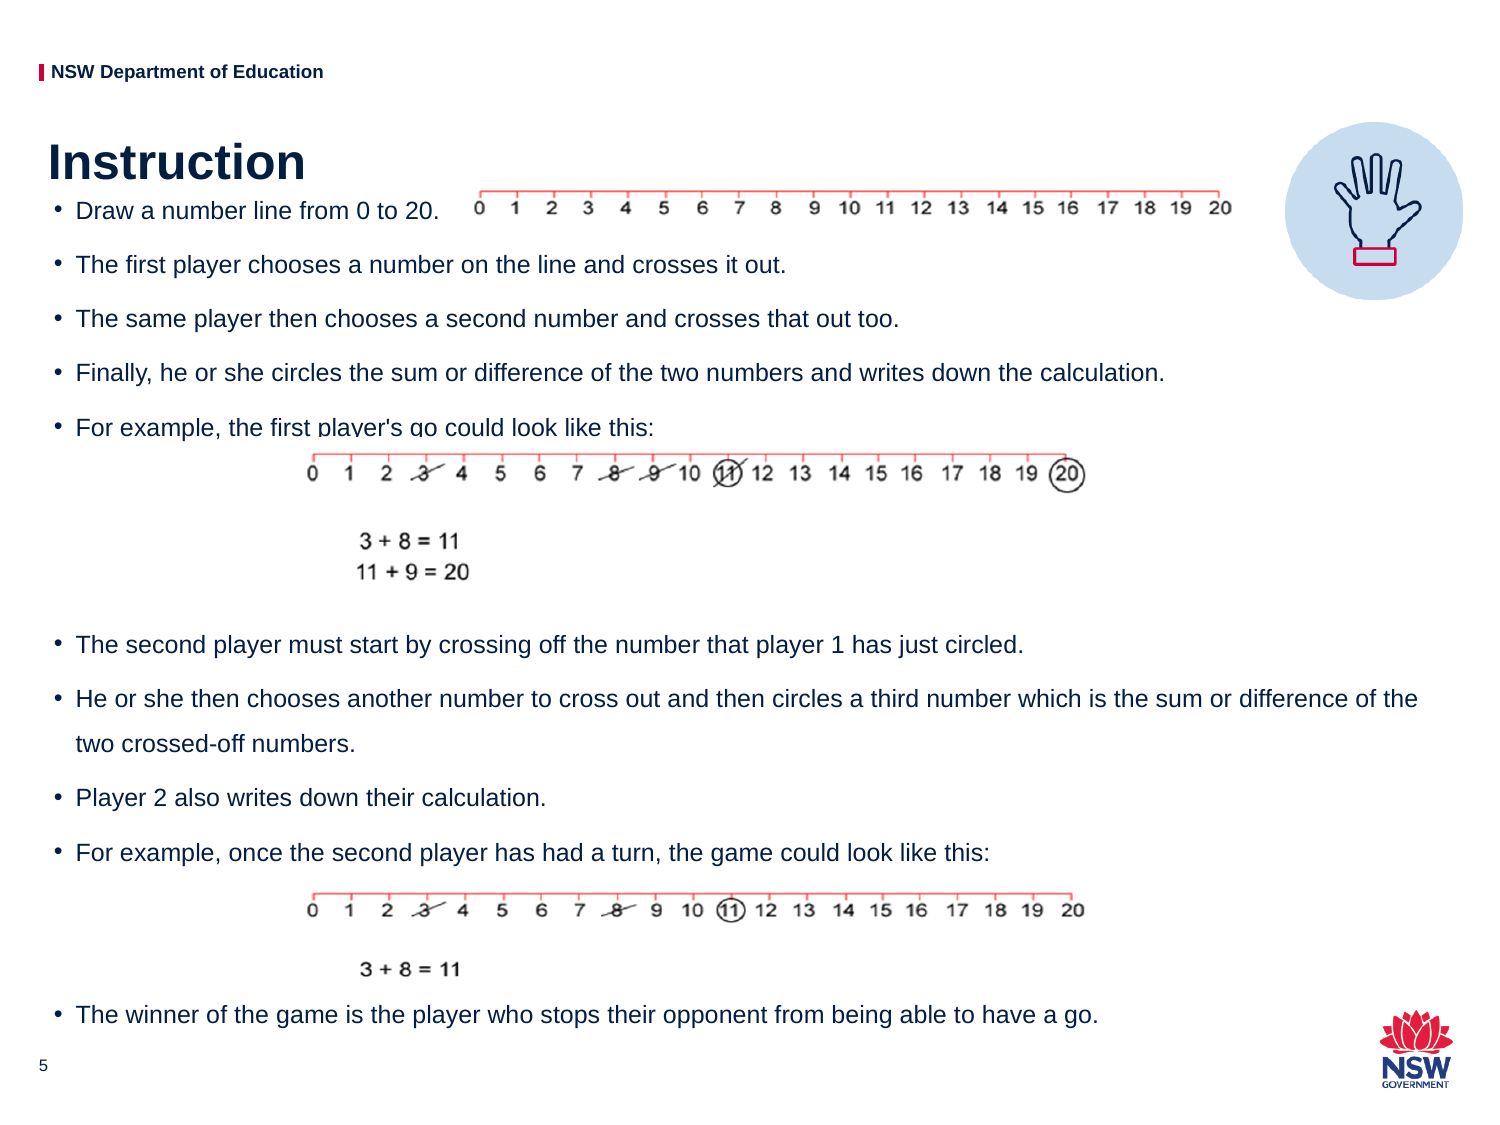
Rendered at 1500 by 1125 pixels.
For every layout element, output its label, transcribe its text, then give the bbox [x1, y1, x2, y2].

picture [300, 437, 1089, 596]
list Draw a number line from 0 to 20. The first player chooses a number on the line and crosses it out. The same player then chooses a second number and crosses that out too. Finally, he or she circles the sum or difference of the two numbers and writes down the calculation. For example, the first player's go could look like this: The second player must start by crossing off the number that player 1 has just circled. He or she then chooses another number to cross out and then circles a third number which is the sum or difference of the two crossed-off numbers. Player 2 also writes down their calculation. For example, once the second player has had a turn, the game could look like this: The winner of the game is the player who stops their opponent from being able to have a go. [38, 171, 1455, 1060]
footer 5 [38, 1015, 82, 1076]
picture [1375, 1004, 1457, 1093]
picture [1284, 122, 1463, 300]
picture [300, 877, 1095, 999]
picture [467, 182, 1242, 227]
title Instruction [47, 122, 1284, 171]
